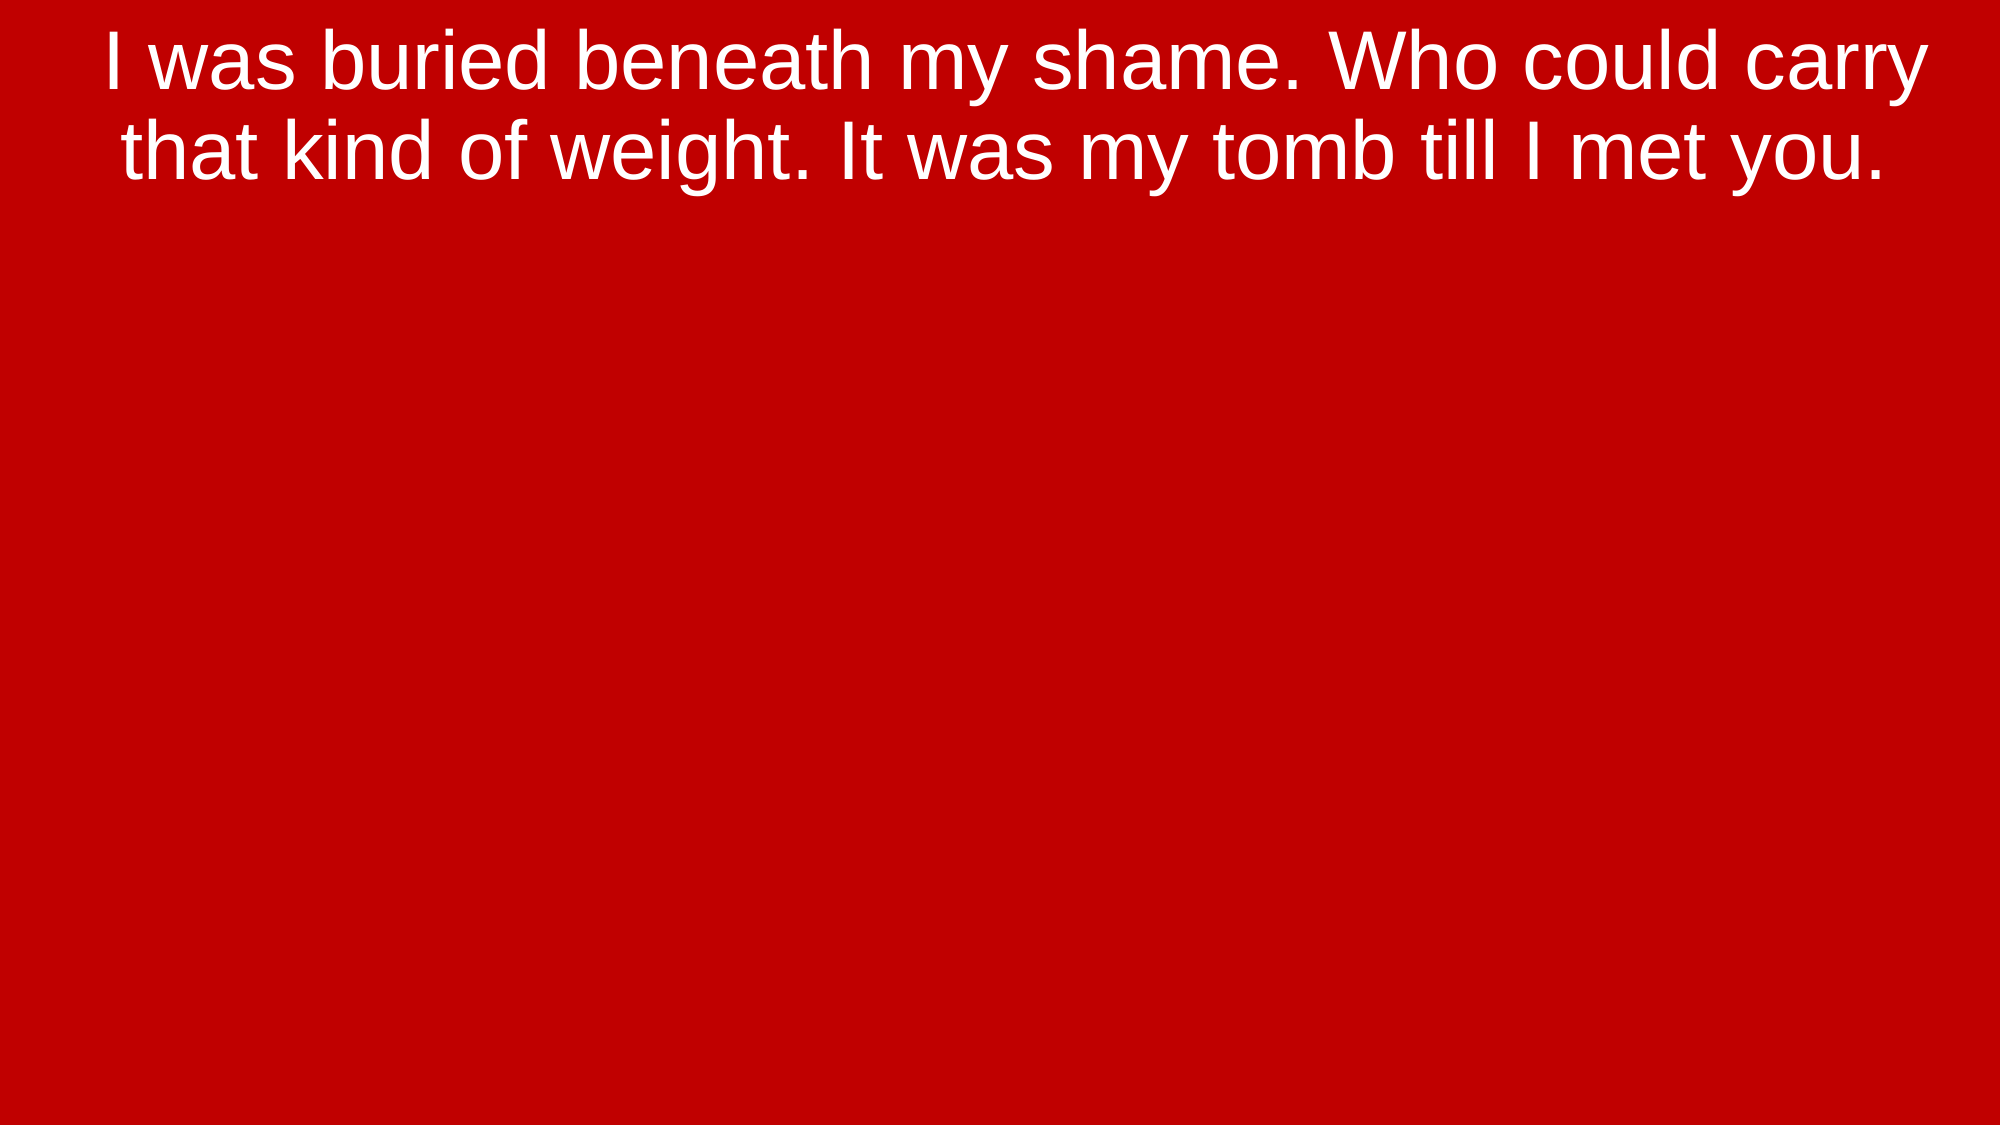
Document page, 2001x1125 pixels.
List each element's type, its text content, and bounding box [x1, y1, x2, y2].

list I was buried beneath my shame. Who could carry that kind of weight. It was my tomb till I met you. [10, 9, 2000, 784]
